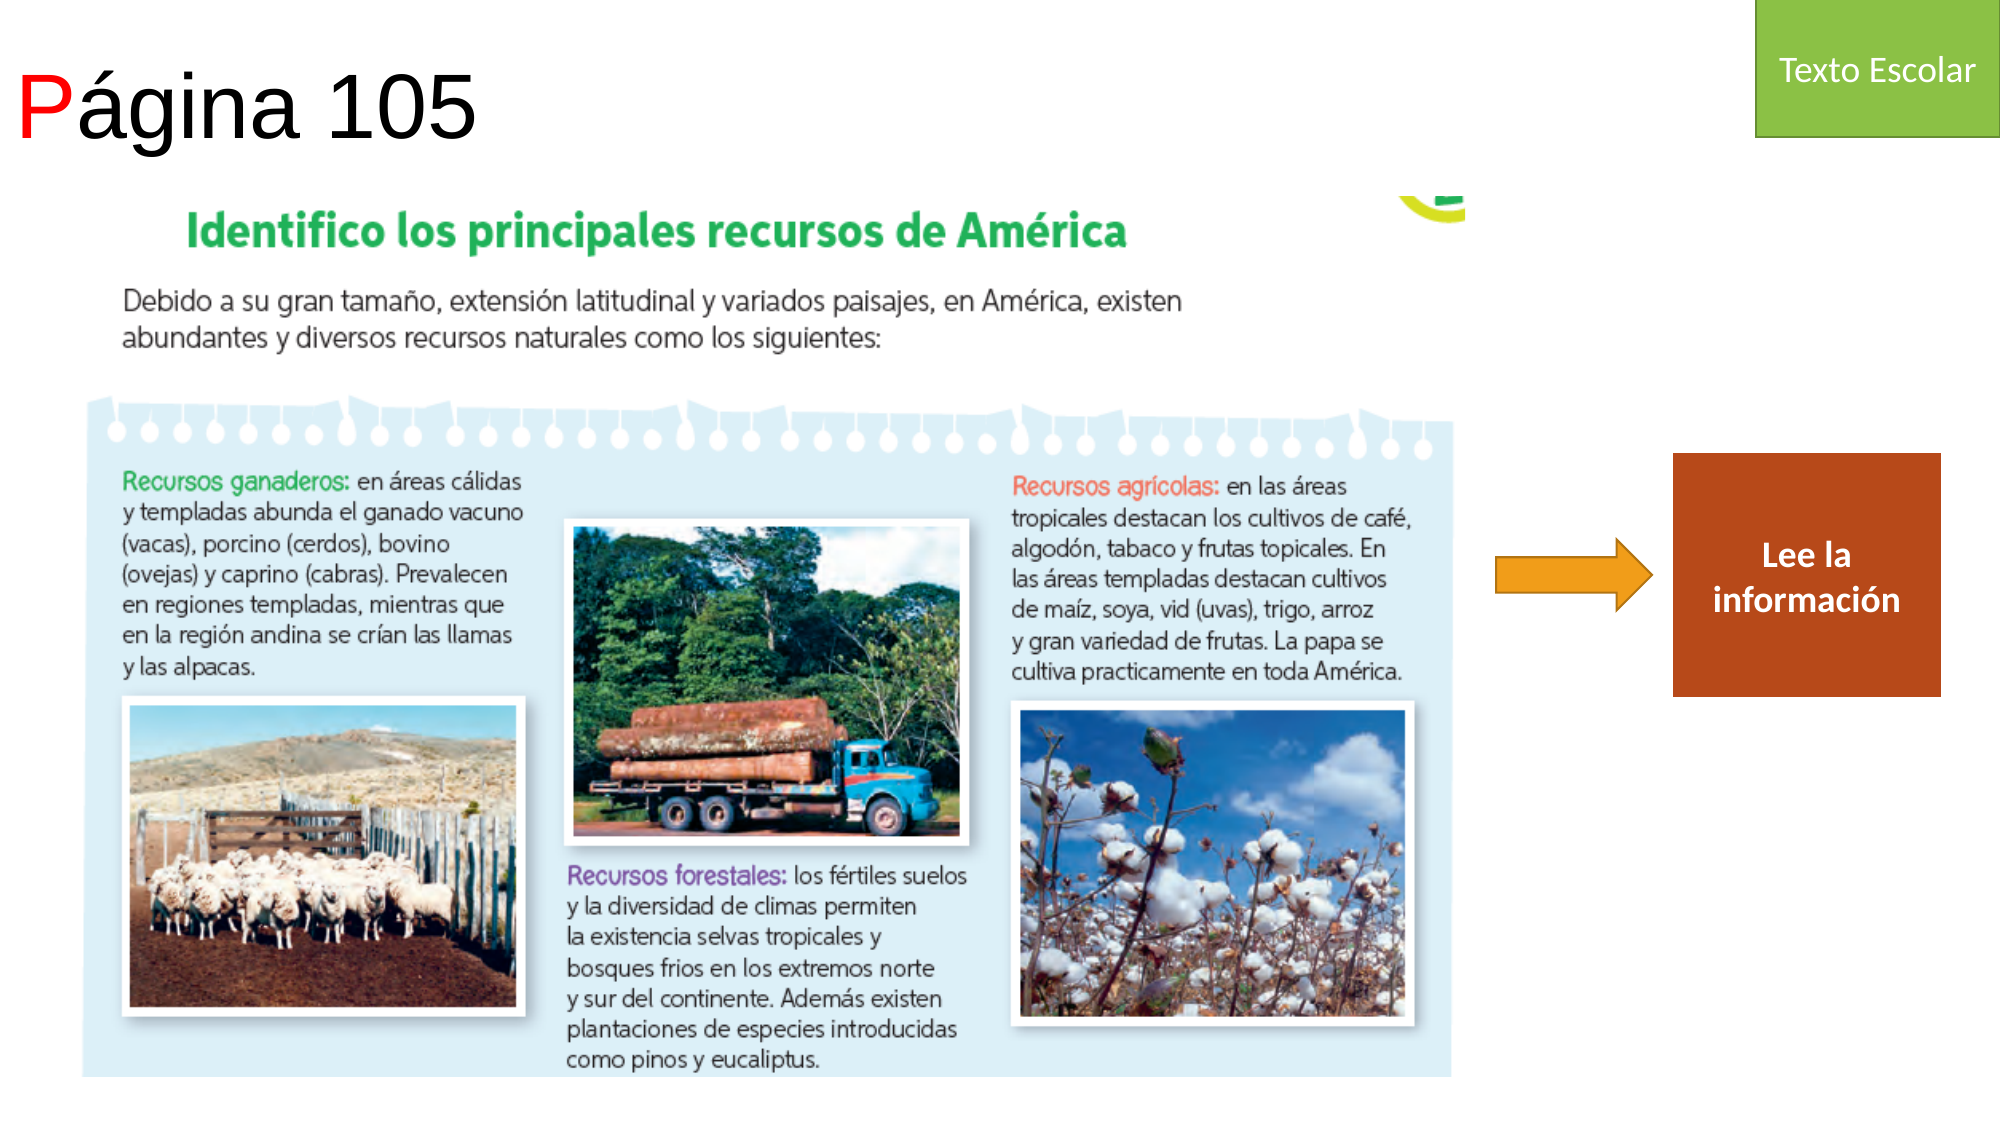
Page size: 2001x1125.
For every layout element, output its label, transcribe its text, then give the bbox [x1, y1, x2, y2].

text_box Texto Escolar [1755, 0, 2000, 138]
text_box Lee la información [1670, 450, 1944, 700]
picture [78, 196, 1466, 1077]
title Página 105 [0, 0, 1725, 218]
text_box [1495, 537, 1654, 613]
